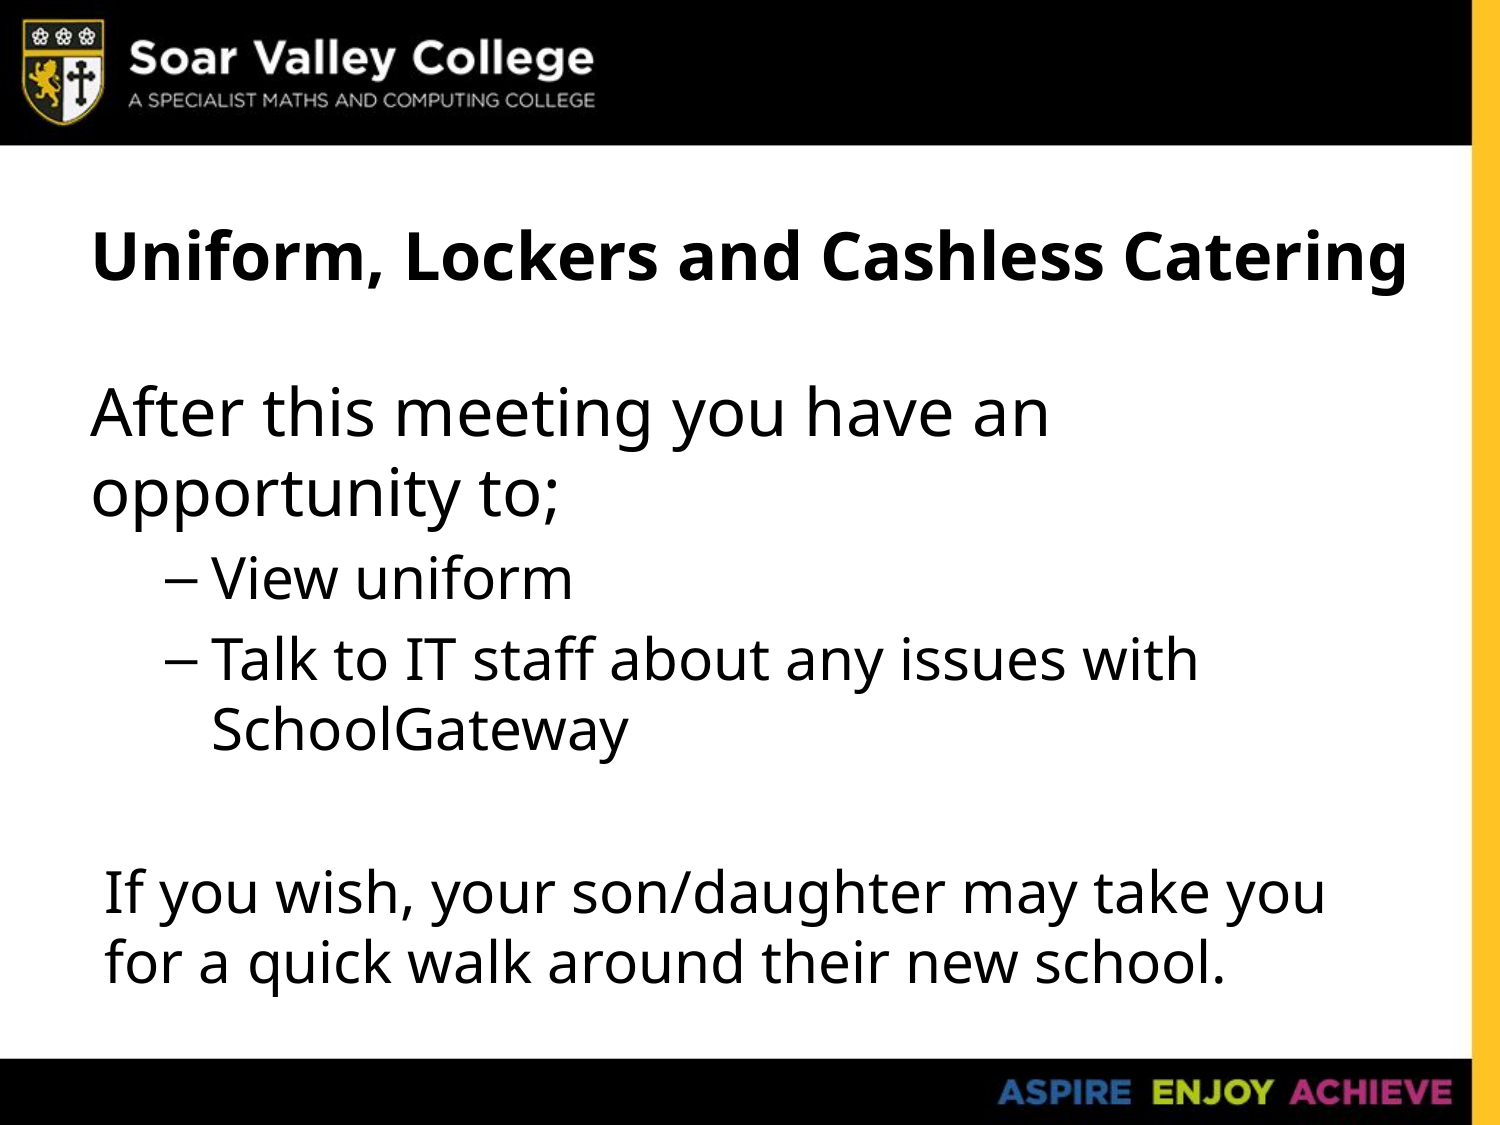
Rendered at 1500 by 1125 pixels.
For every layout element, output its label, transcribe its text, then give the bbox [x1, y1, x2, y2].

picture [0, 0, 1500, 1125]
title Uniform, Lockers and Cashless Catering [75, 166, 1425, 341]
list After this meeting you have an opportunity to; View uniform Talk to IT staff about any issues with SchoolGateway If you wish, your son/daughter may take you for a quick walk around their new school. [75, 361, 1425, 1042]
